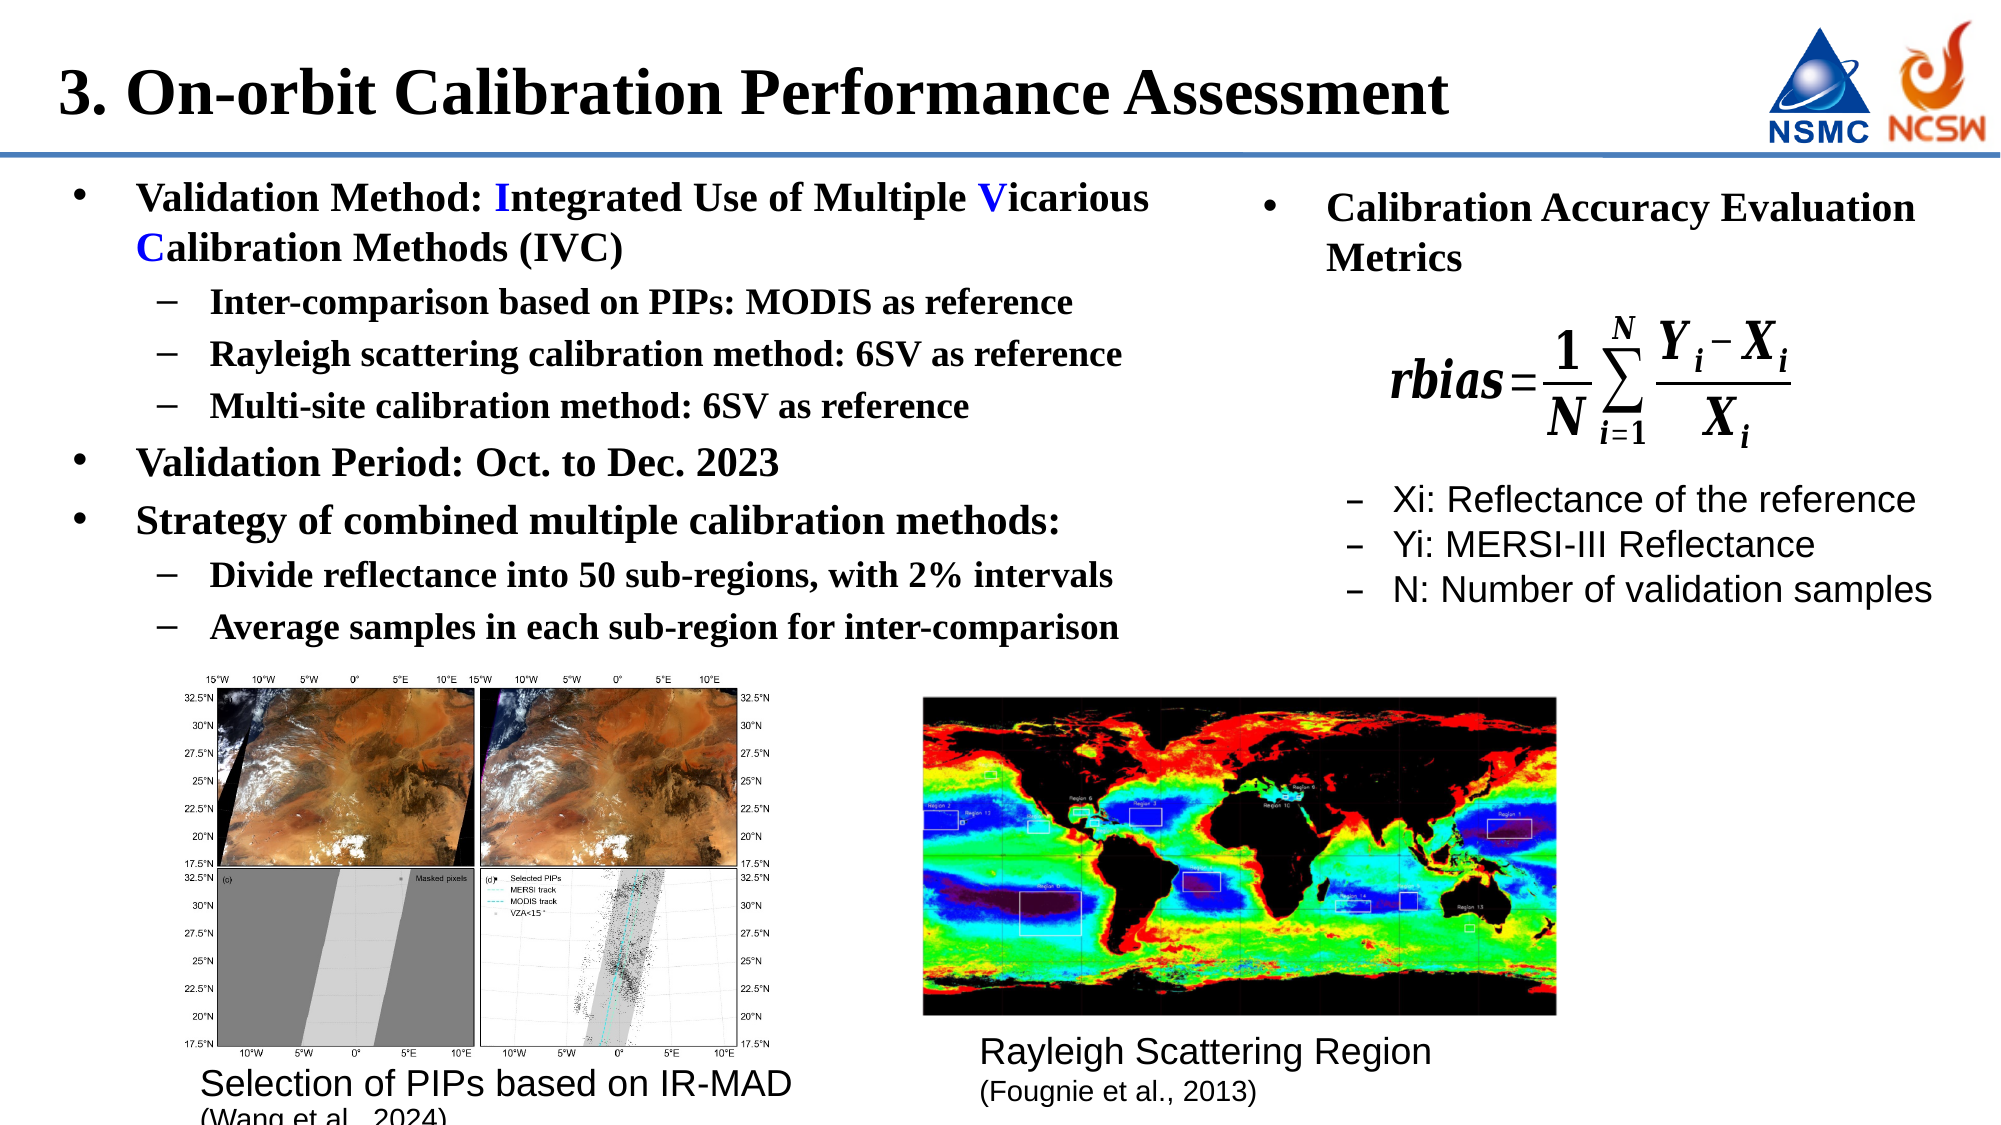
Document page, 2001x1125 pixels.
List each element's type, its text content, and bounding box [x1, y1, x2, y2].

text_box Calibration Accuracy Evaluation Metrics [1248, 172, 2001, 288]
list Validation Method: Integrated Use of Multiple Vicarious Calibration Methods (IVC) Inter-comparison based on PIPs: MODIS as reference Rayleigh scattering calibration method: 6SV as reference Multi-site calibration method: 6SV as reference Validation Period: Oct. to Dec. 2023 Strategy of combined multiple calibration methods: Divide reflectance into 50 sub-regions, with 2% intervals Average samples in each sub-region for inter-comparison [54, 160, 1226, 972]
text_box Xi​: Reflectance of the reference Yi: MERSI-III Reflectance N: Number of validation samples [1330, 467, 2001, 618]
picture [184, 668, 769, 1066]
text_box Selection of PIPs based on IR-MAD (Wang et al., 2024) [185, 1056, 869, 1125]
title 3. On-orbit Calibration Performance Assessment [40, 23, 1567, 152]
picture [1767, 7, 2000, 152]
text_box Rayleigh Scattering Region (Fougnie et al., 2013) [964, 1019, 1798, 1115]
picture [917, 691, 1560, 1021]
